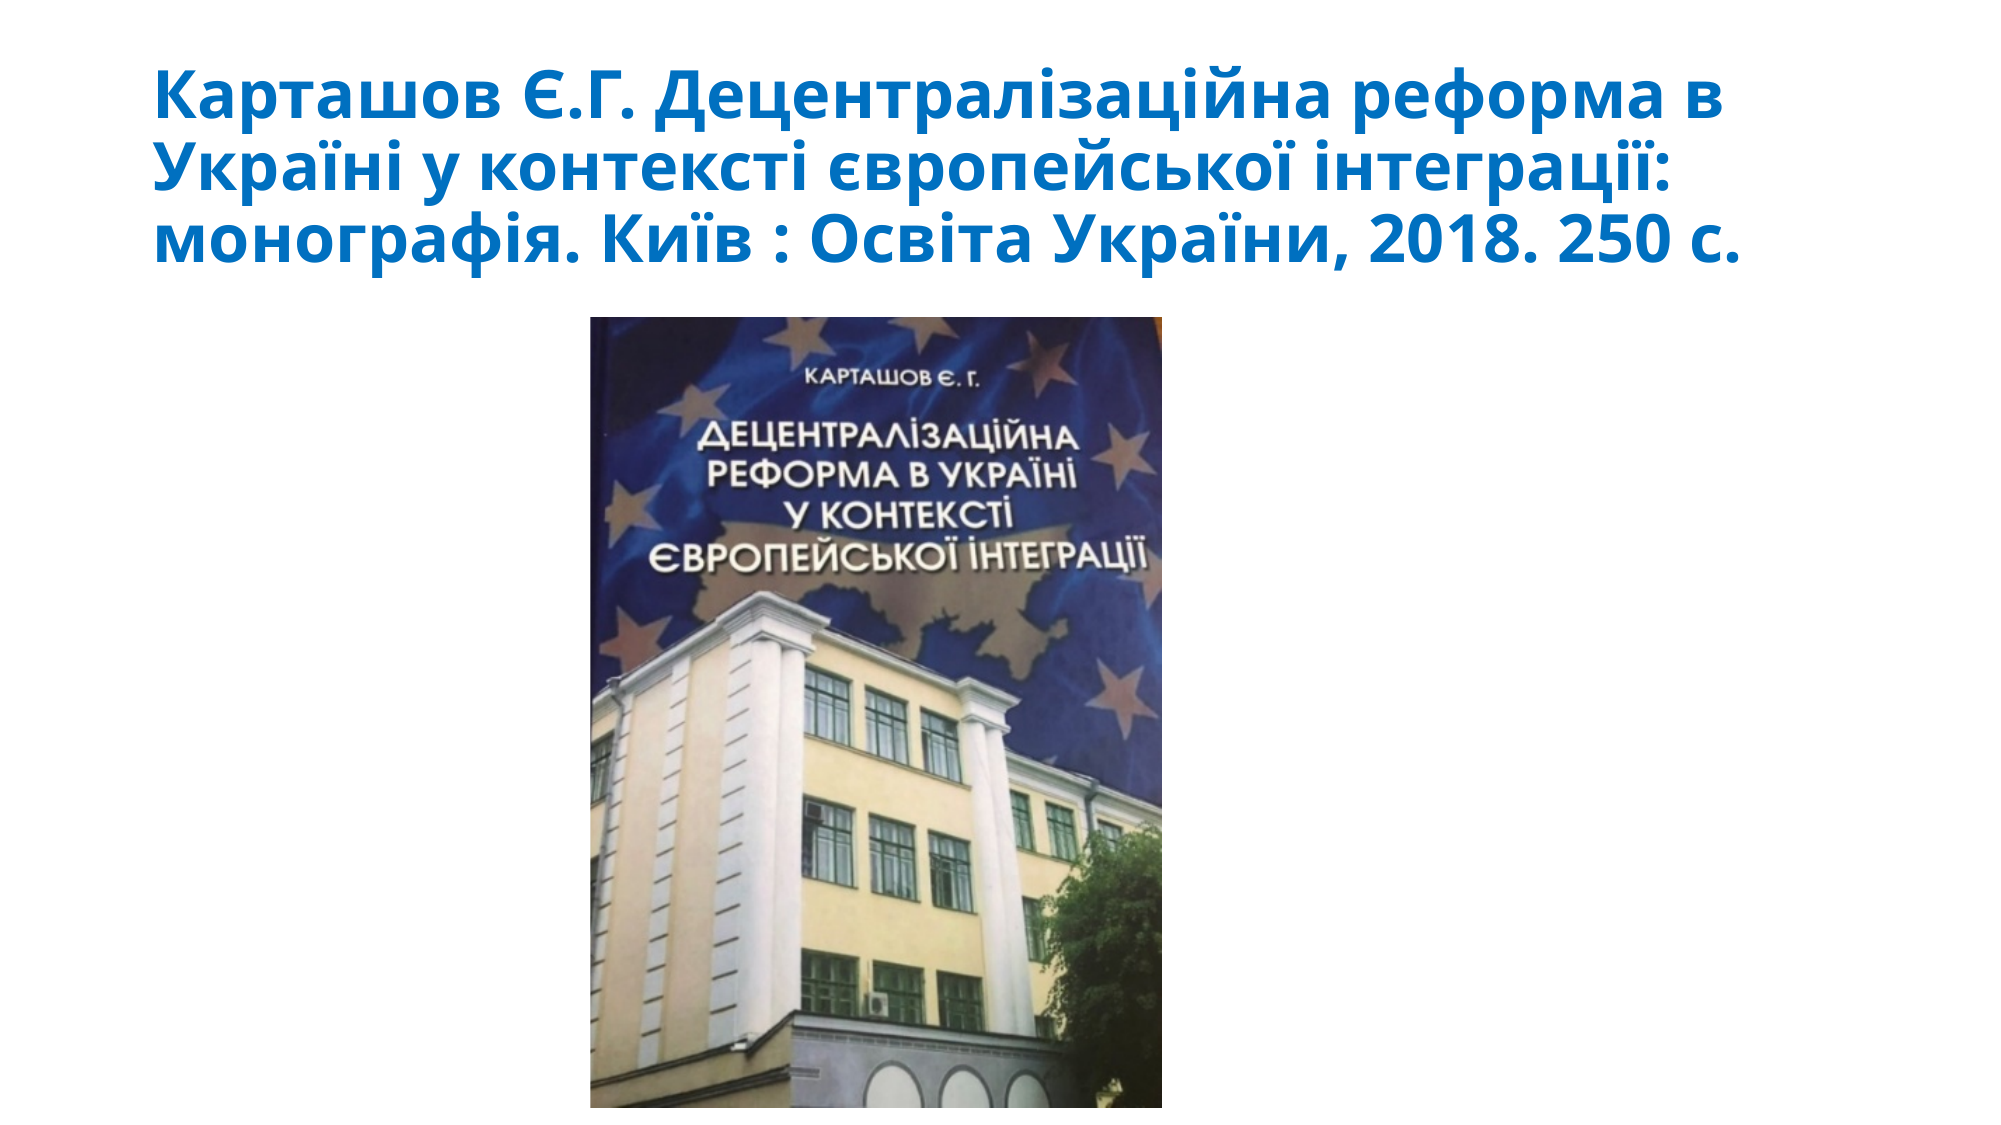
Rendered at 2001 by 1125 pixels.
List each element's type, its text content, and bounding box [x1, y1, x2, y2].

title Карташов Є.Г. Децентралізаційна реформа в Україні у контексті європейської інтеграції: монографія. Київ : Освіта України, 2018. 250 с. [137, 59, 1863, 278]
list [590, 317, 1170, 1125]
